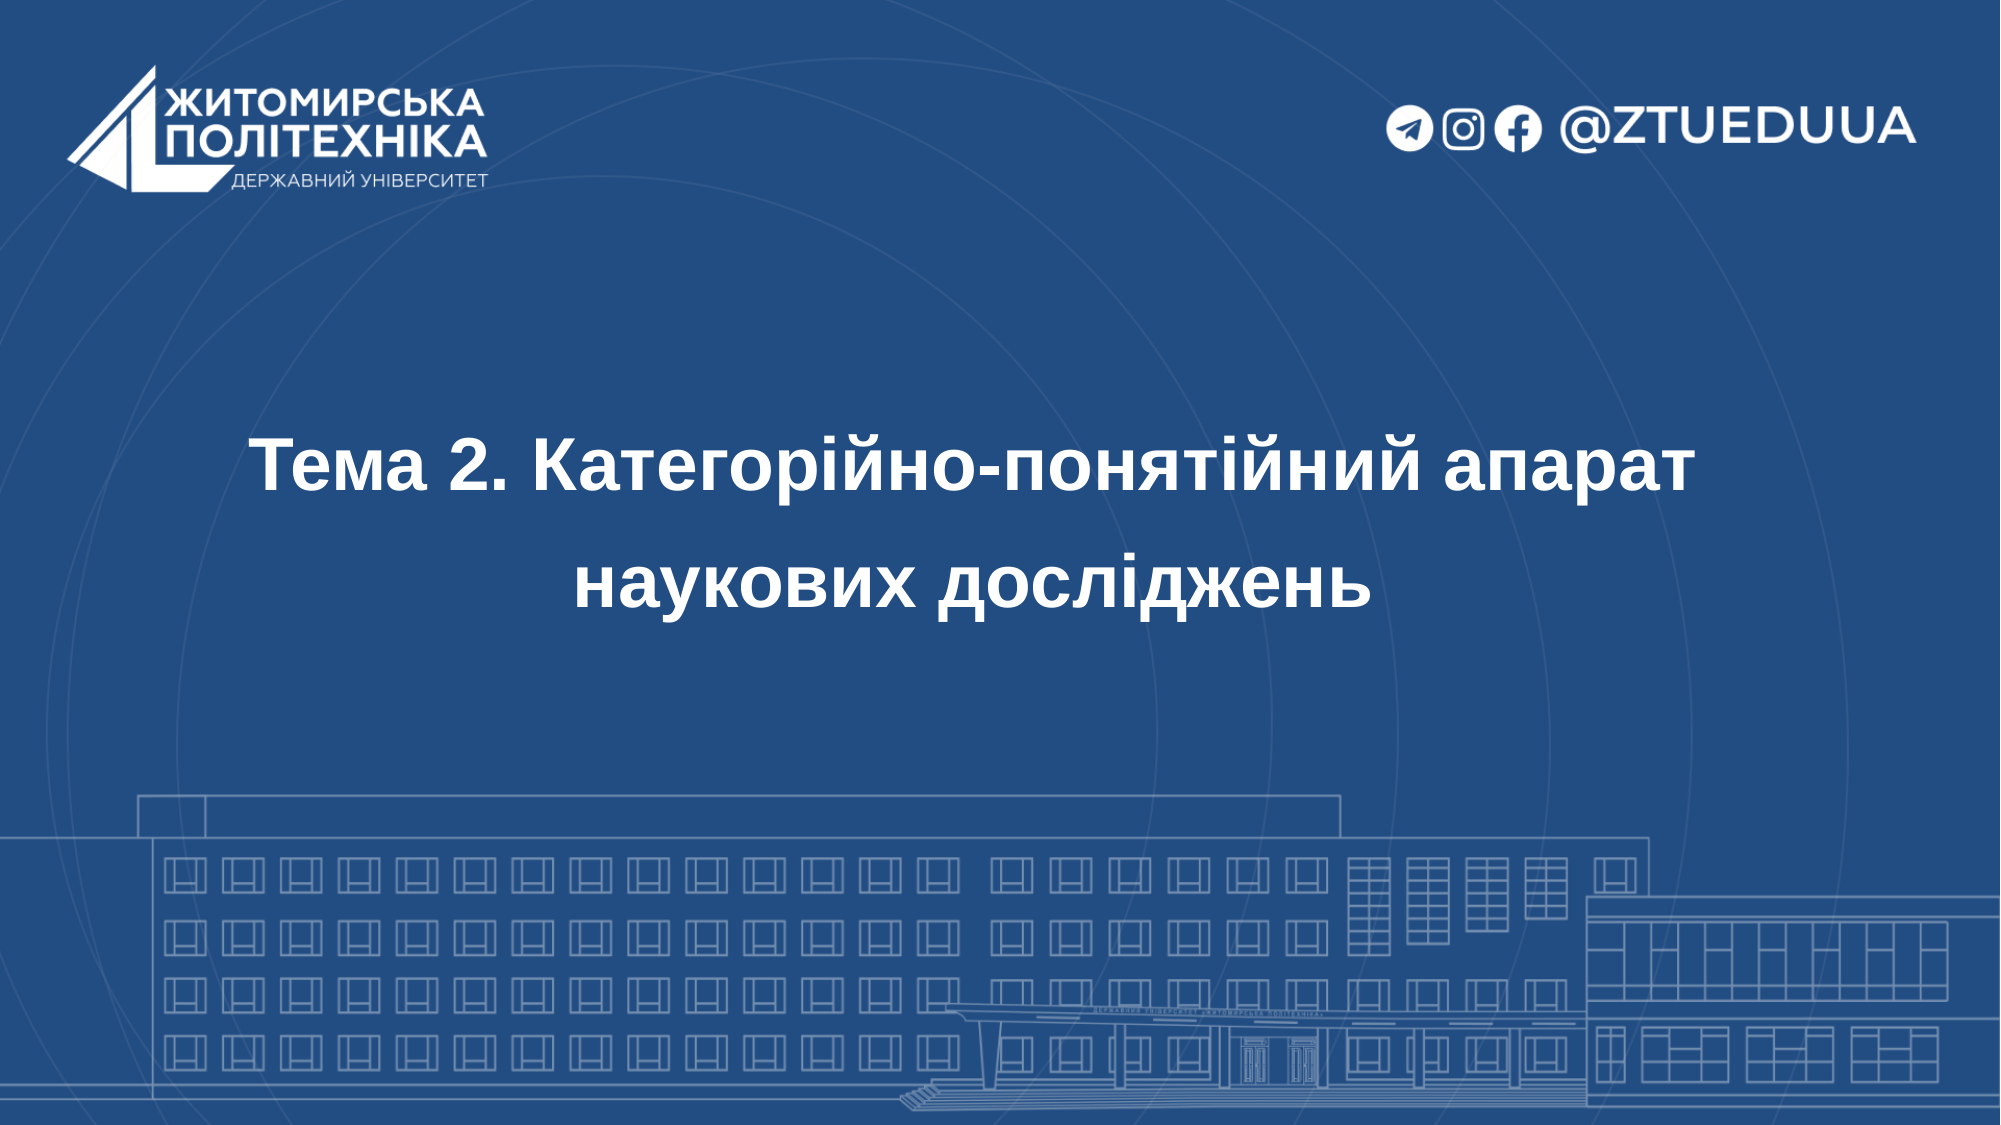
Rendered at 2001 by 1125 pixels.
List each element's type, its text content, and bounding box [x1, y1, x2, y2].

text_box Тема 2. Категорійно-понятійний апарат наукових досліджень [103, 380, 1844, 630]
picture [0, 0, 2000, 1125]
